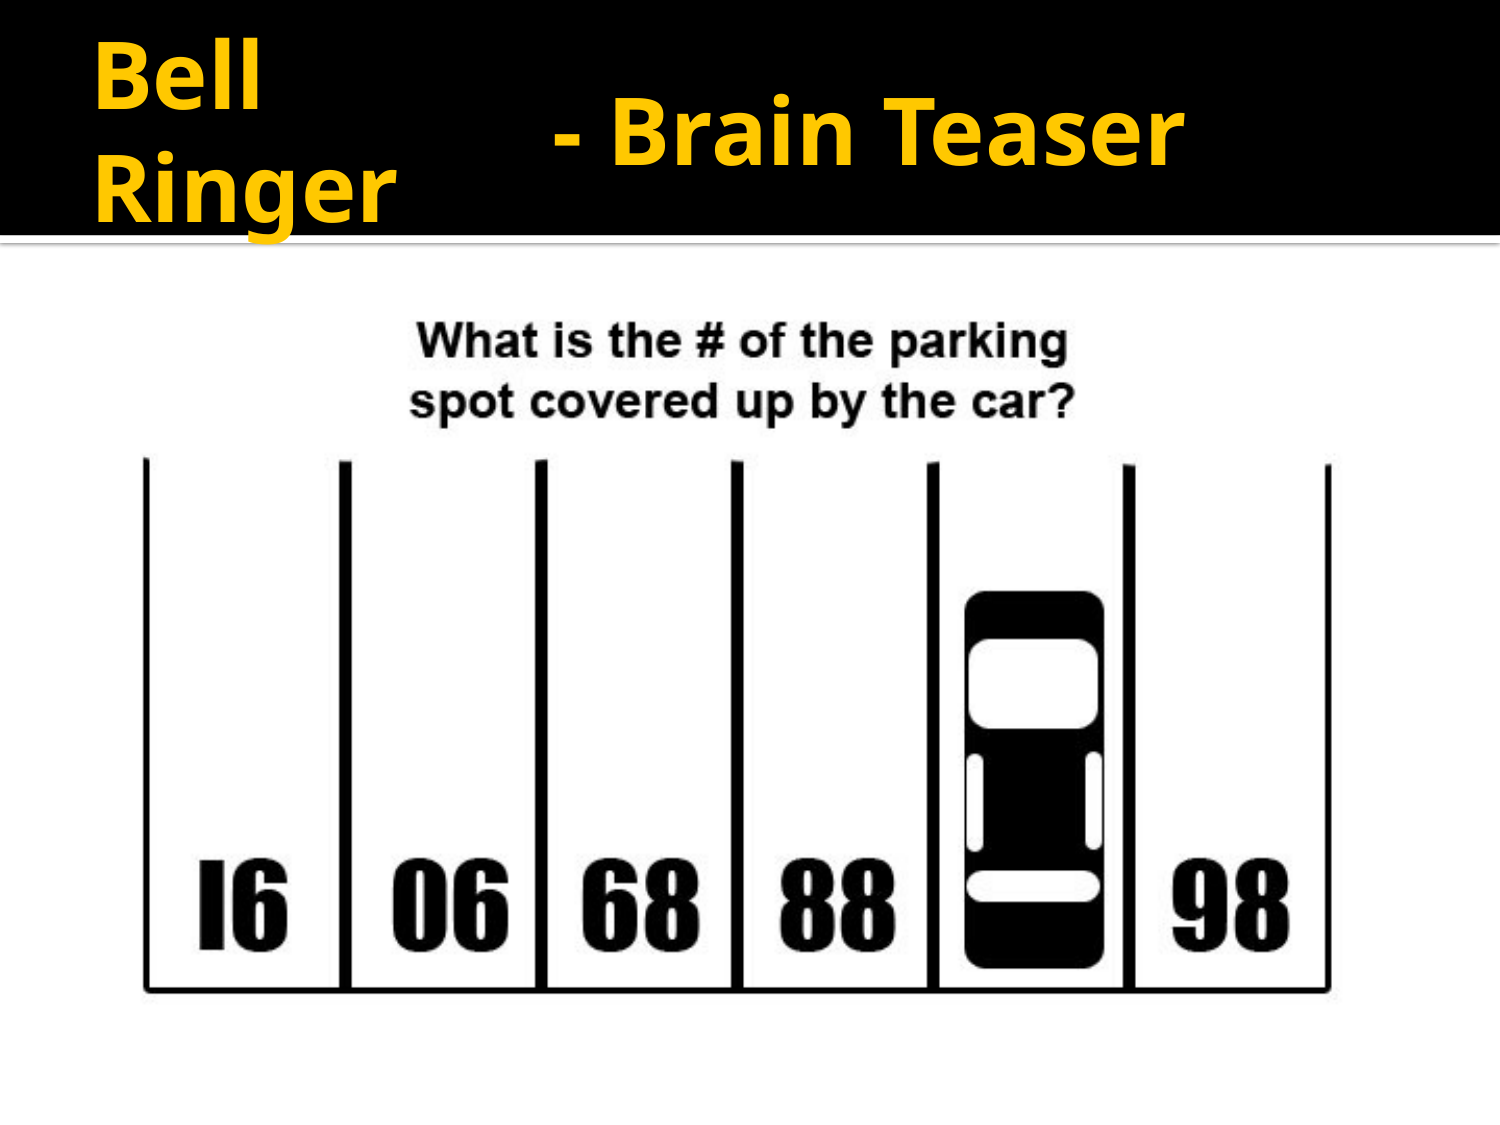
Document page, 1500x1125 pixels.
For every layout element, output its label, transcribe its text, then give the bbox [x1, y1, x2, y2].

text_box - Brain Teaser [537, 24, 1413, 231]
picture [74, 287, 1409, 1038]
title Bell Ringer [75, 25, 537, 231]
